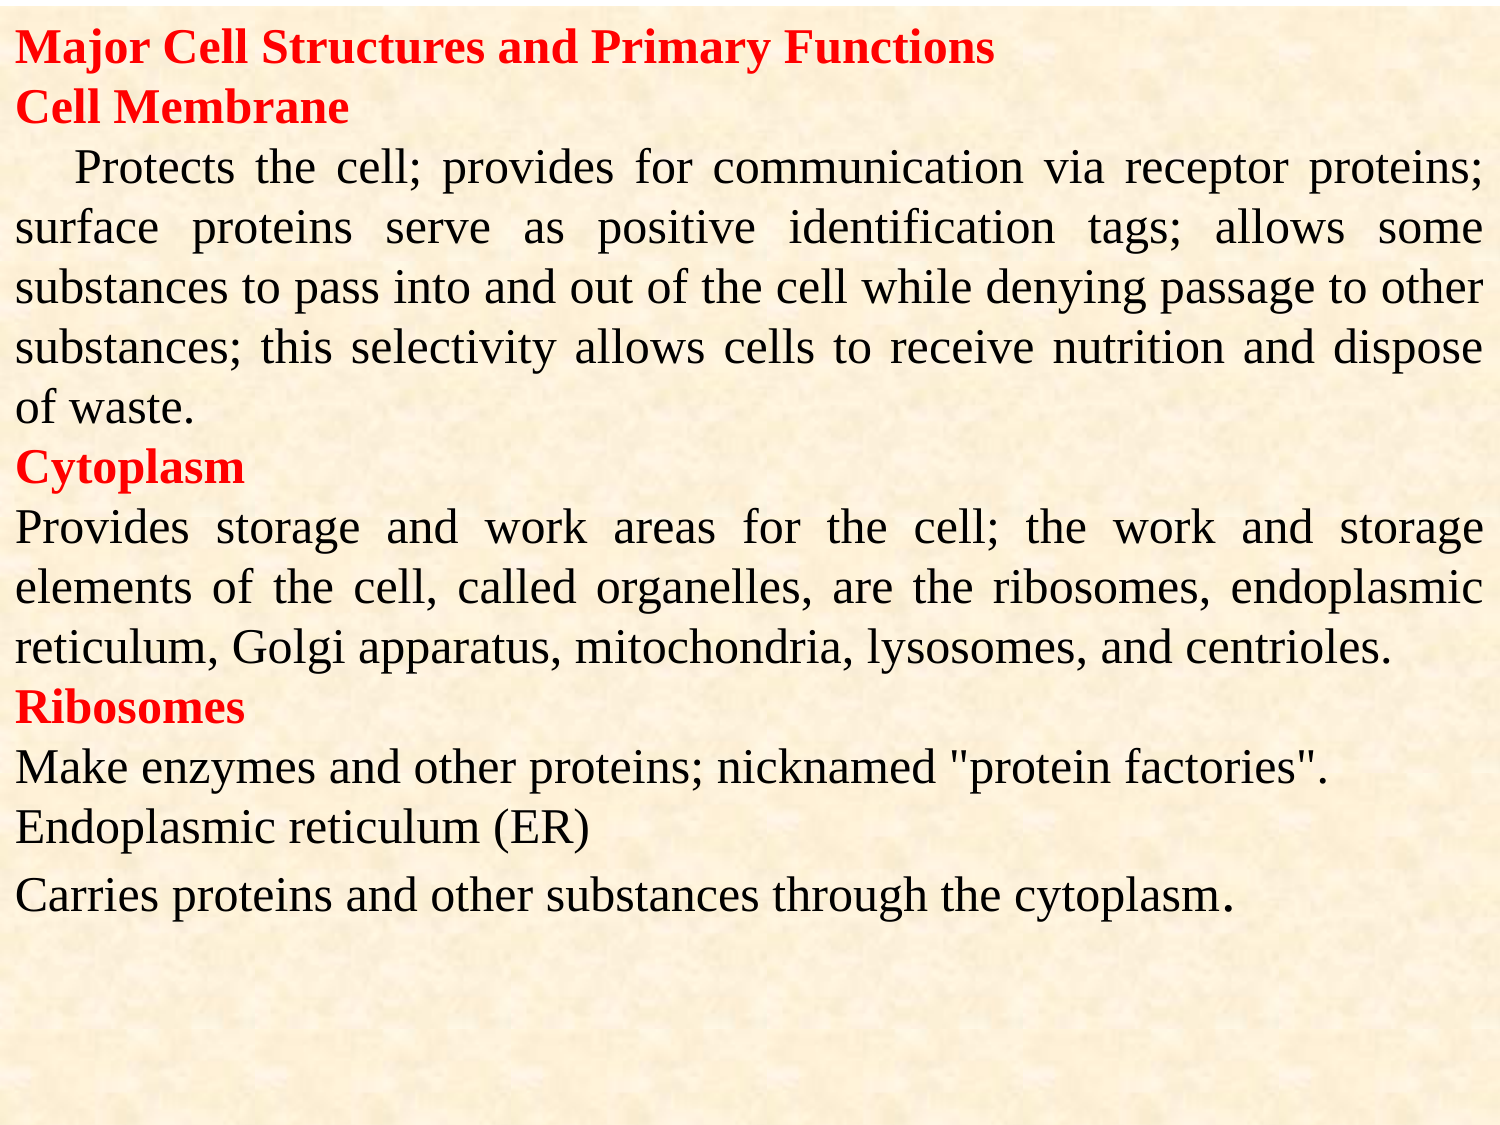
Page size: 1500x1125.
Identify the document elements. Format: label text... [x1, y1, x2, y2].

text_box Major Cell Structures and Primary Functions Cell Membrane Protects the cell; provides for communication via receptor proteins; surface proteins serve as positive identification tags; allows some substances to pass into and out of the cell while denying passage to other substances; this selectivity allows cells to receive nutrition and dispose of waste. Cytoplasm Provides storage and work areas for the cell; the work and storage elements of the cell, called organelles, are the ribosomes, endoplasmic reticulum, Golgi apparatus, mitochondria, lysosomes, and centrioles. Ribosomes Make enzymes and other proteins; nicknamed "protein factories". Endoplasmic reticulum (ER) Carries proteins and other substances through the cytoplasm. [0, 6, 1500, 1125]
